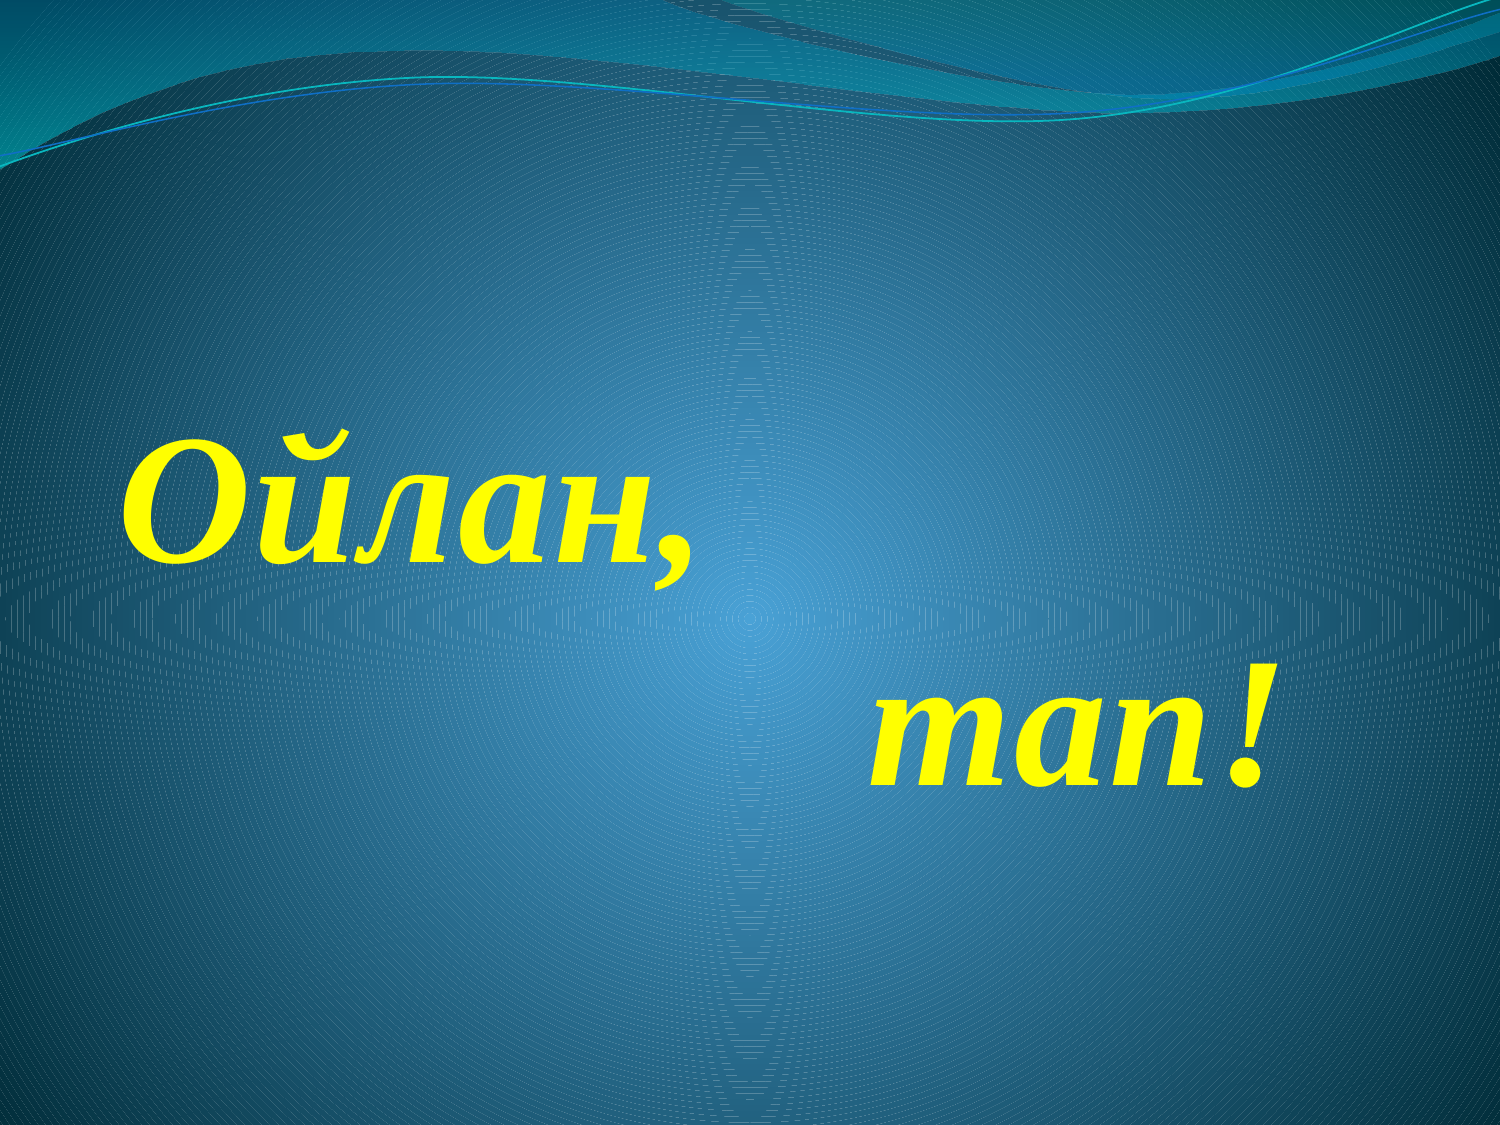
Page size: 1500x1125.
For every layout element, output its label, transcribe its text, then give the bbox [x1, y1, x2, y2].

title Ойлан, тап! [116, 93, 1466, 973]
